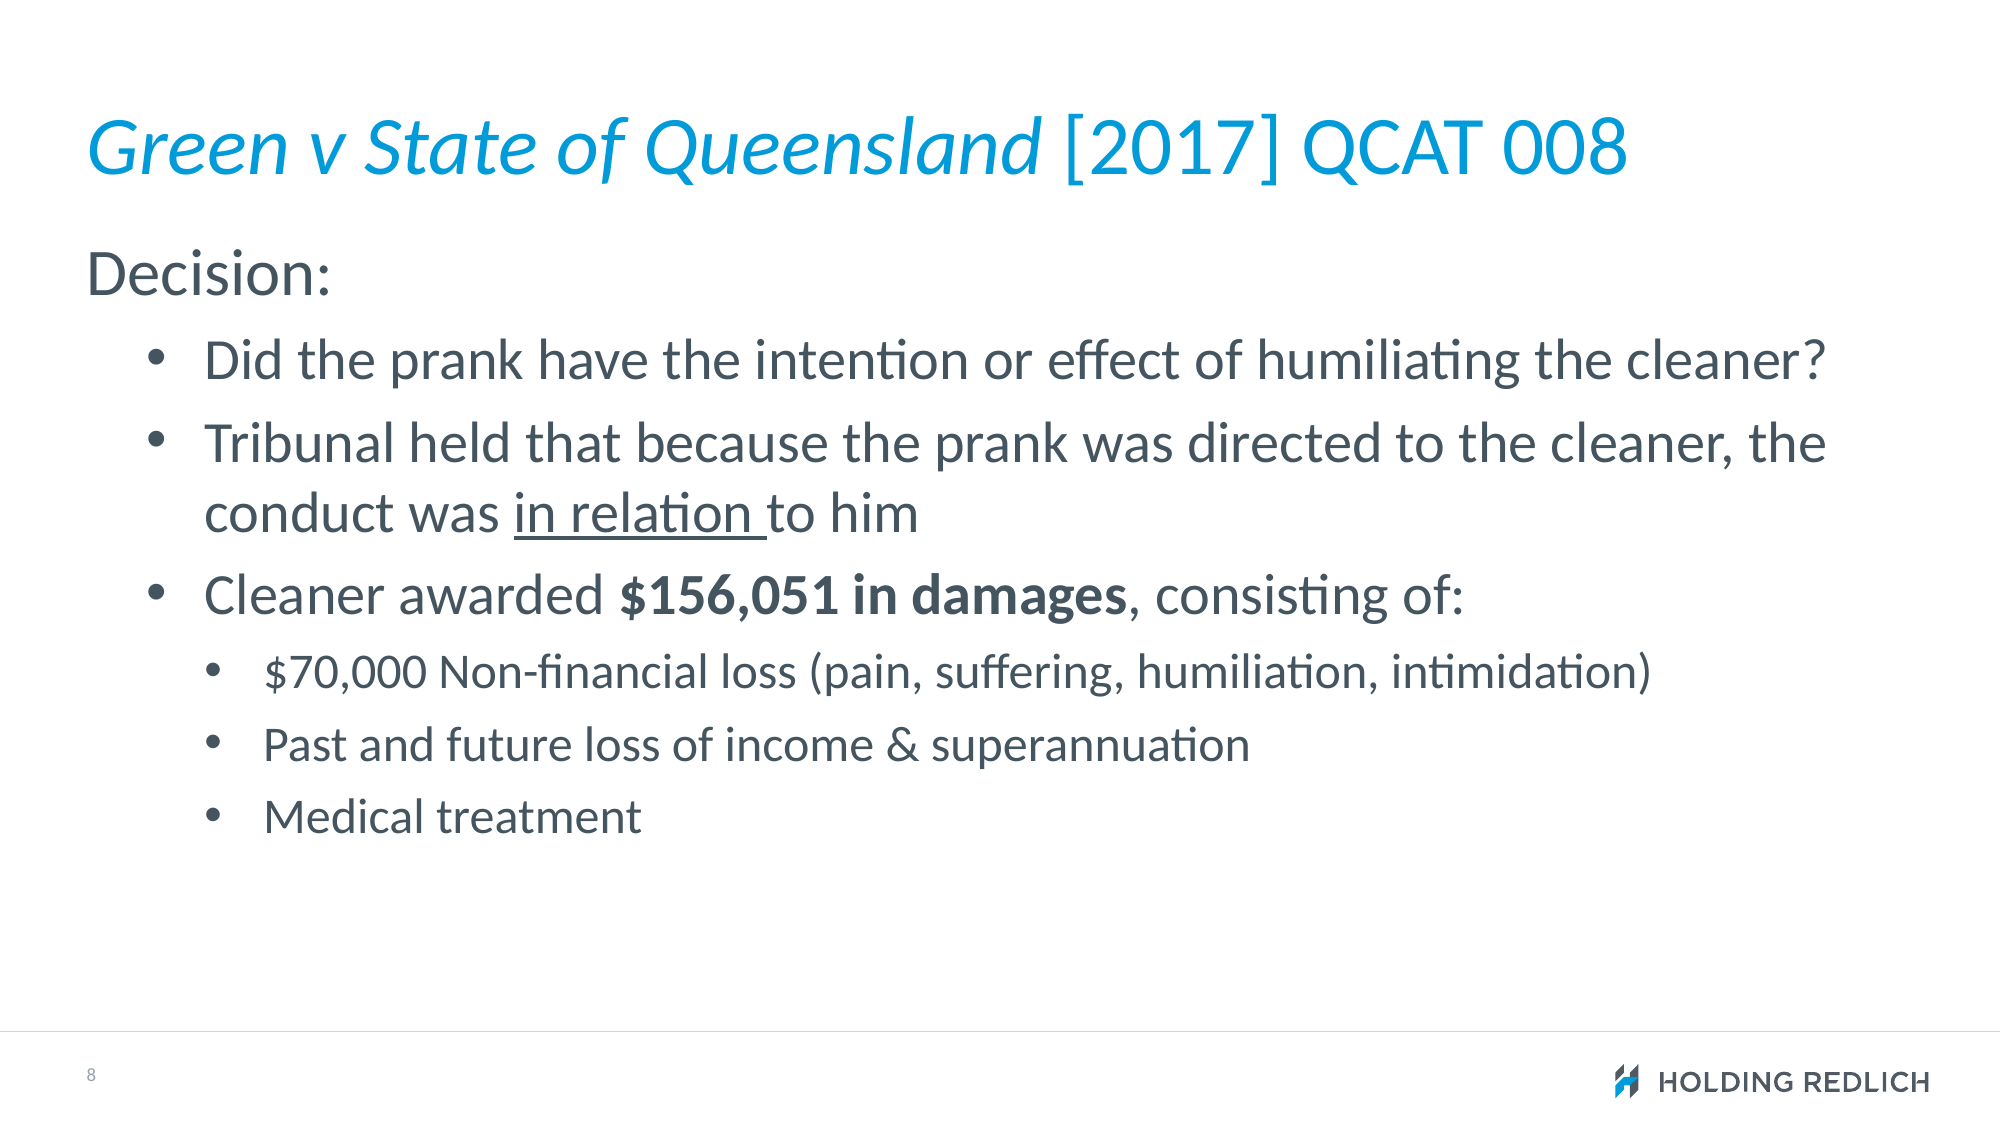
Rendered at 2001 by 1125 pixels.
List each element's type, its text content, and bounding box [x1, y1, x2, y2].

slide_number 8 [71, 1055, 137, 1094]
title Green v State of Queensland [2017] QCAT 008 [71, 94, 1929, 201]
list Decision: Did the prank have the intention or effect of humiliating the cleaner? Tribunal held that because the prank was directed to the cleaner, the conduct was in relation to him Cleaner awarded $156,051 in damages, consisting of: $70,000 Non-financial loss (pain, suffering, humiliation, intimidation) Past and future loss of income & superannuation Medical treatment [71, 221, 1929, 863]
